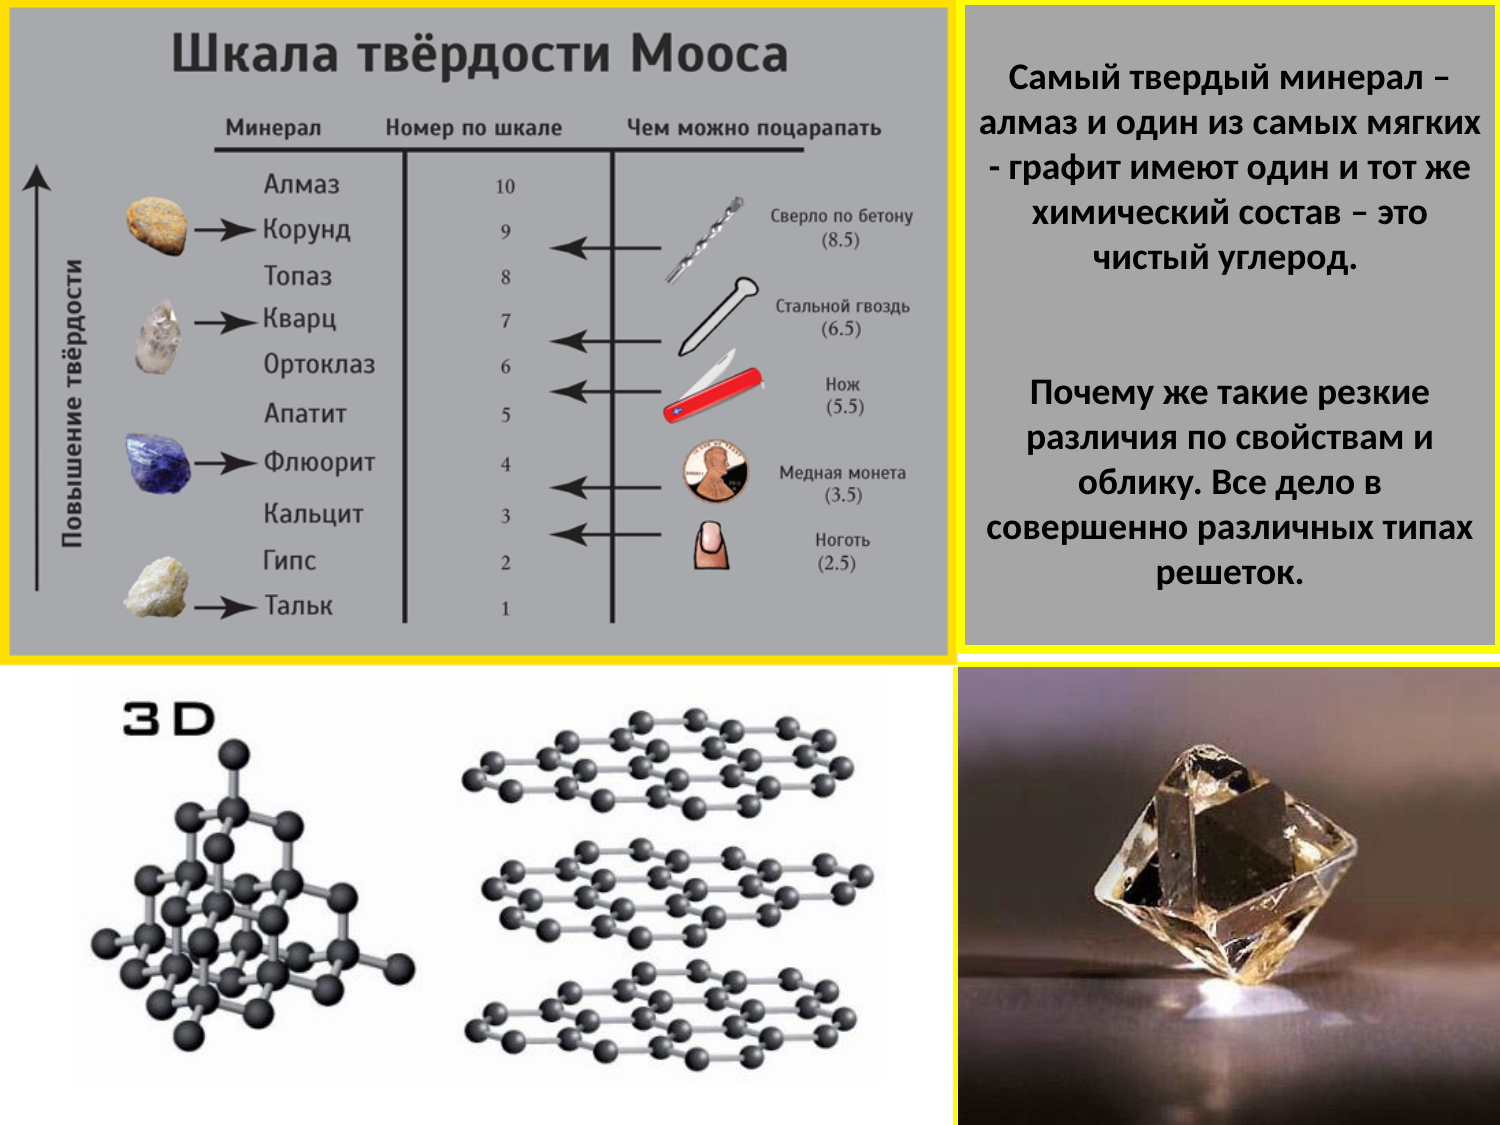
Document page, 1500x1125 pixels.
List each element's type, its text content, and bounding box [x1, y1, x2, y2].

picture [0, 0, 1500, 1125]
text_box Самый твердый минерал – алмаз и один из самых мягких - графит имеют один и тот же химический состав – это чистый углерод. Почему же такие резкие различия по свойствам и облику. Все дело в совершенно различных типах решеток. [960, 0, 1500, 652]
